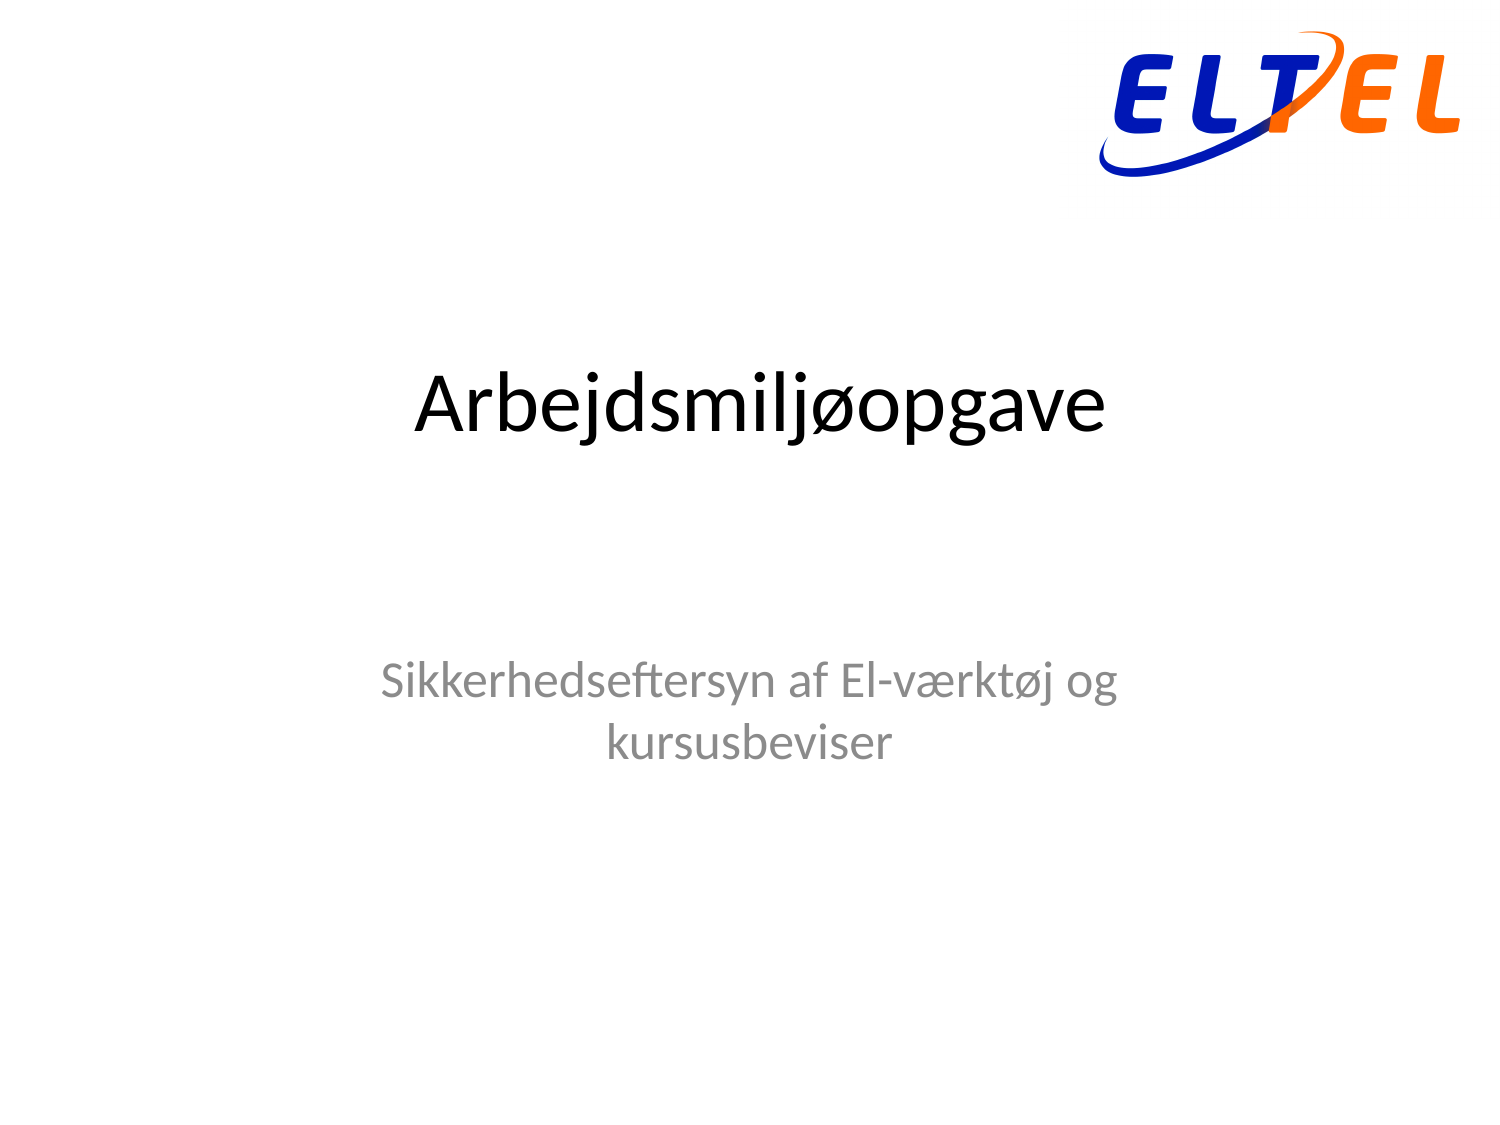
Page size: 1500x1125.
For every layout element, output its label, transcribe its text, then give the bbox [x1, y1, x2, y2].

picture [1058, 0, 1500, 220]
subtitle Sikkerhedseftersyn af El-værktøj og kursusbeviser [225, 637, 1275, 925]
title Arbejdsmiljøopgave [123, 338, 1399, 457]
